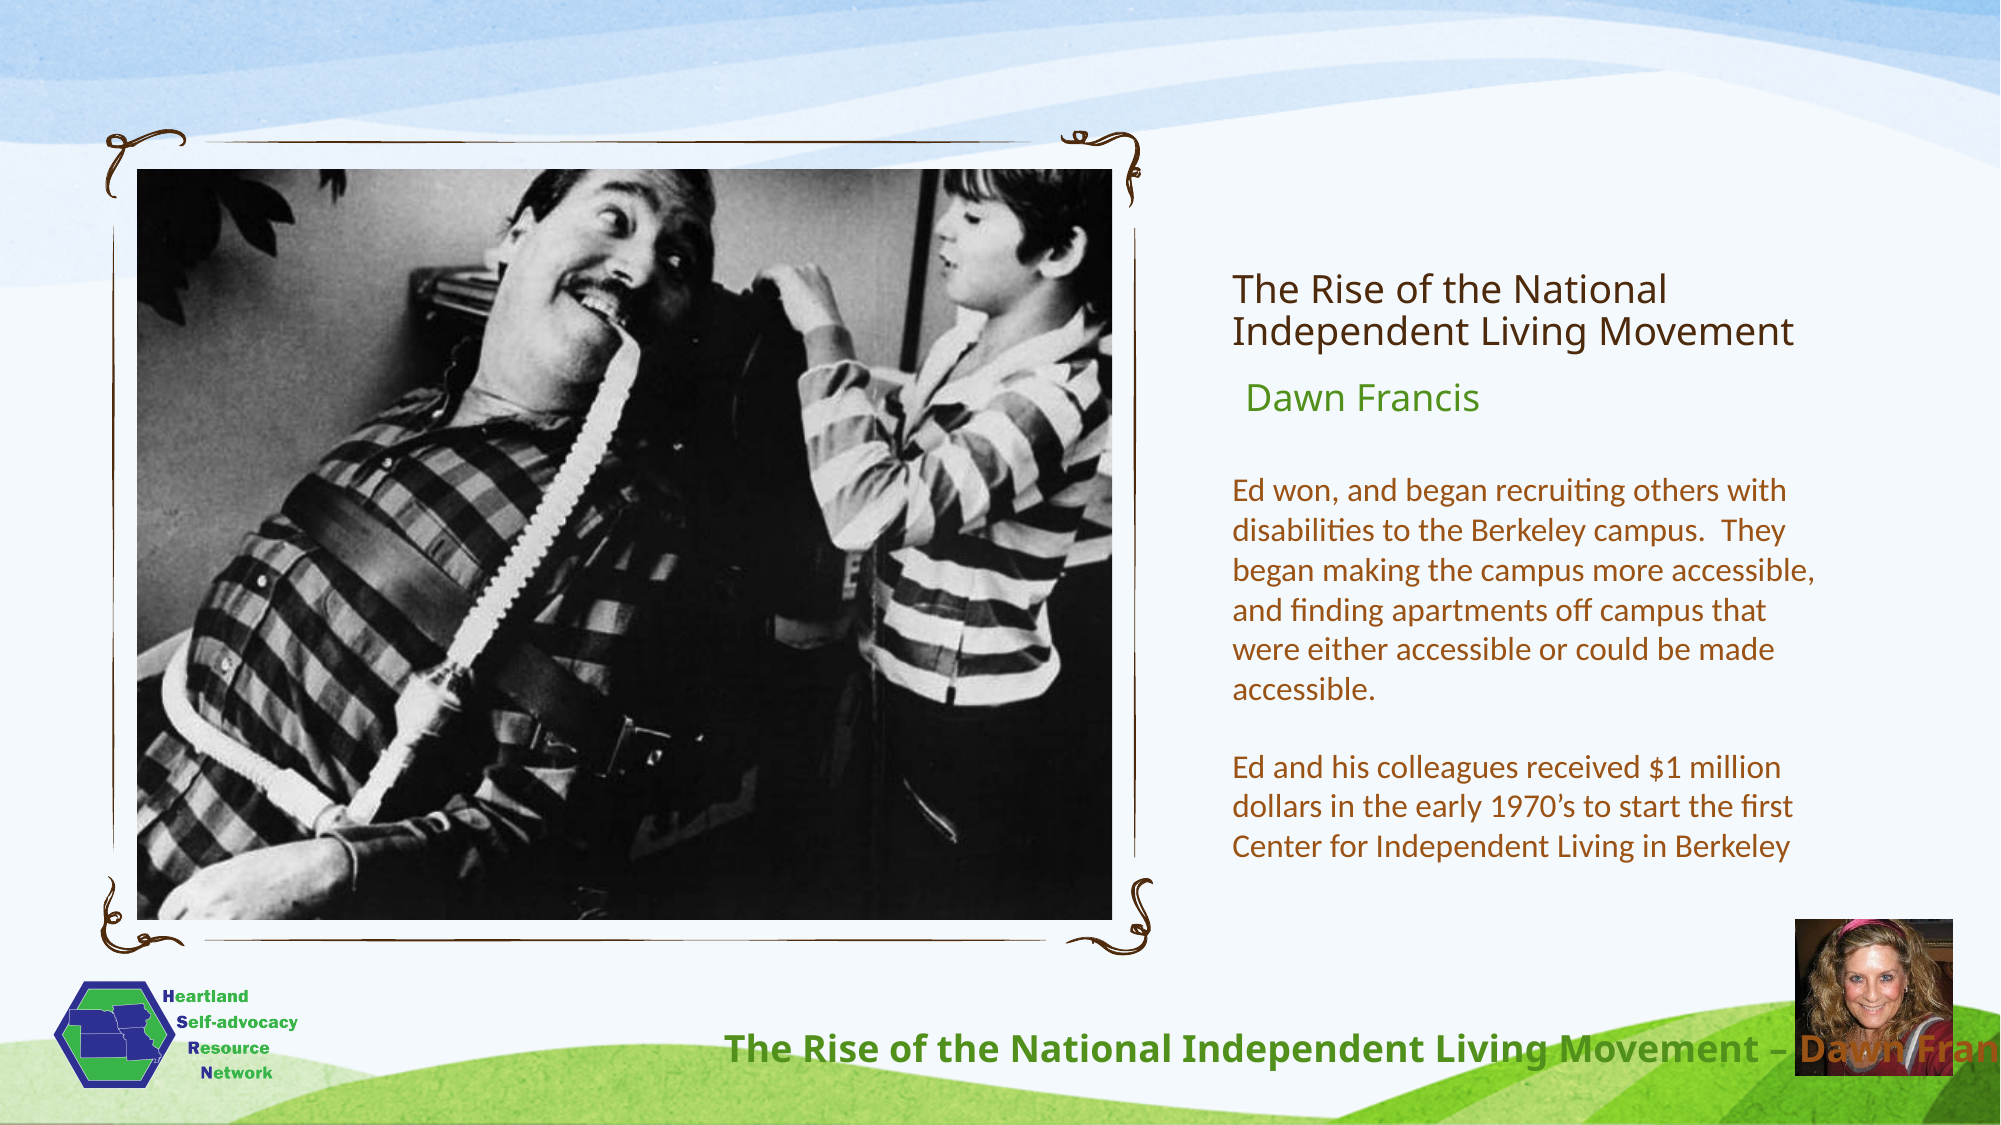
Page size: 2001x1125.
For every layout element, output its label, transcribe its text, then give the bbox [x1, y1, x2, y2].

picture [0, 0, 2001, 1125]
list Ed won, and began recruiting others with disabilities to the Berkeley campus. They began making the campus more accessible, and finding apartments off campus that were either accessible or could be made accessible. Ed and his colleagues received $1 million dollars in the early 1970’s to start the first Center for Independent Living in Berkeley [1217, 460, 1848, 920]
text_box The Rise of the National Independent Living Movement – Dawn Francis [708, 1017, 2000, 1125]
text_box Dawn Francis [1230, 366, 1496, 427]
title The Rise of the National Independent Living Movement [1217, 258, 1848, 362]
